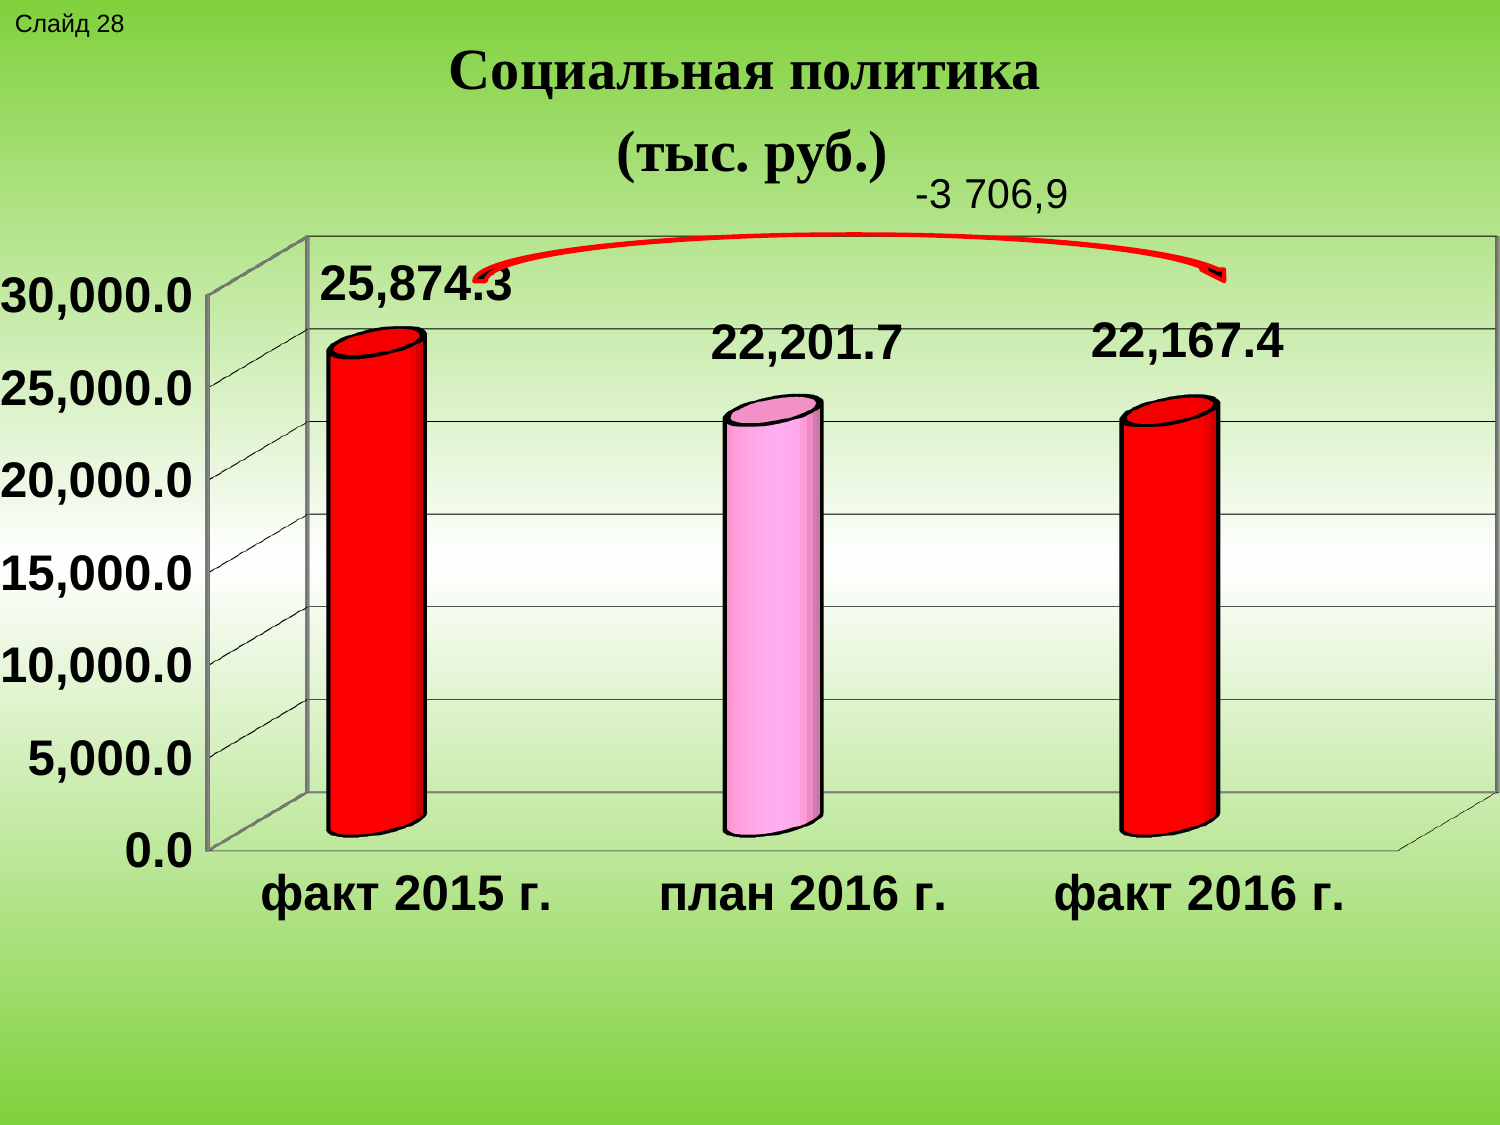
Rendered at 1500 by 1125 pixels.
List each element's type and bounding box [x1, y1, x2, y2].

chart [0, 0, 1500, 1114]
